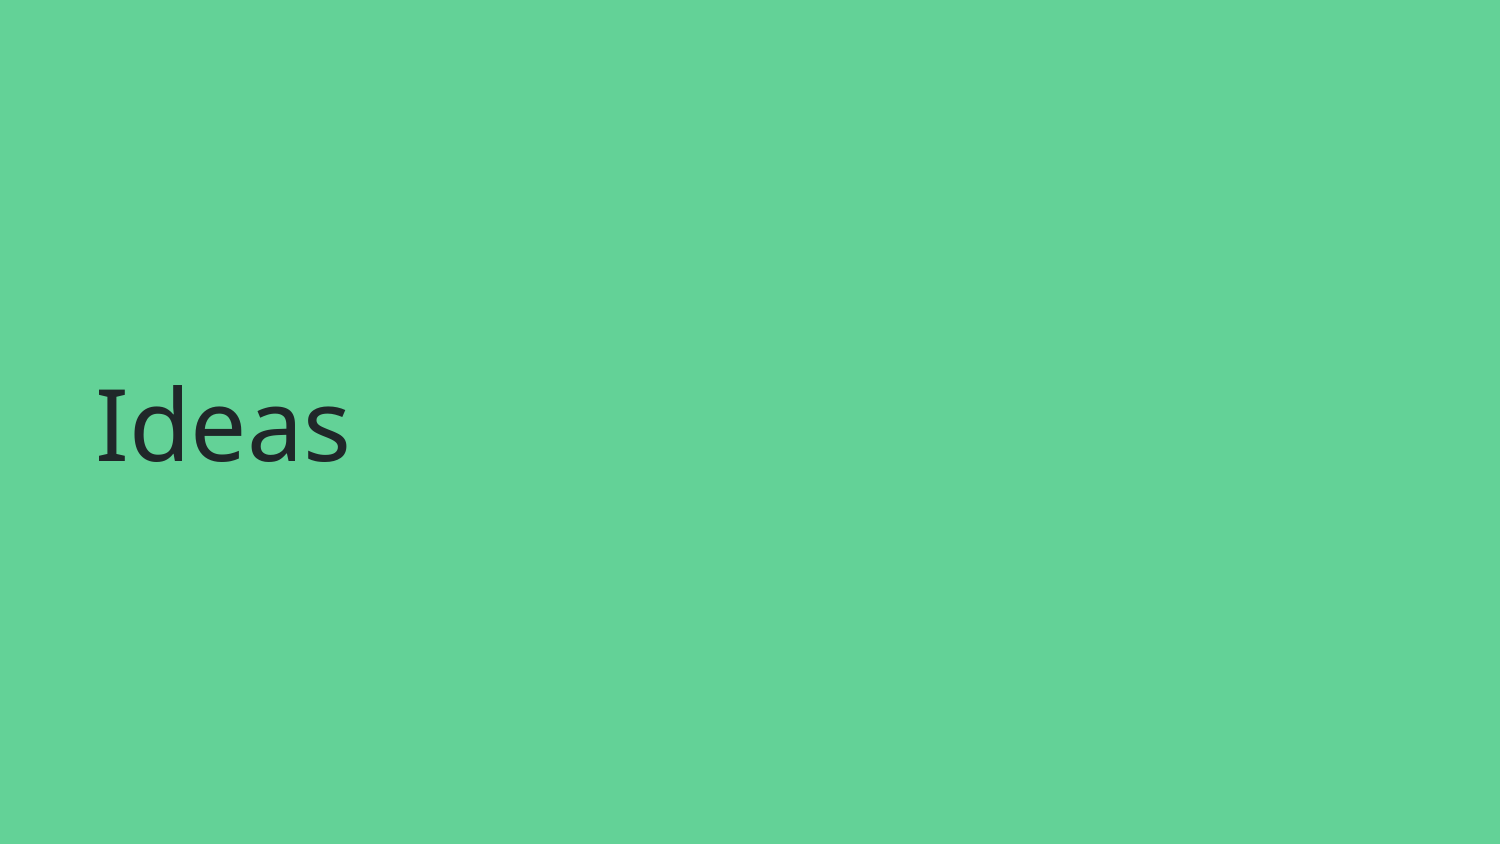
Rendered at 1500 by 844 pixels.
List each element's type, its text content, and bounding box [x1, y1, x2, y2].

title Ideas [80, 86, 1032, 758]
